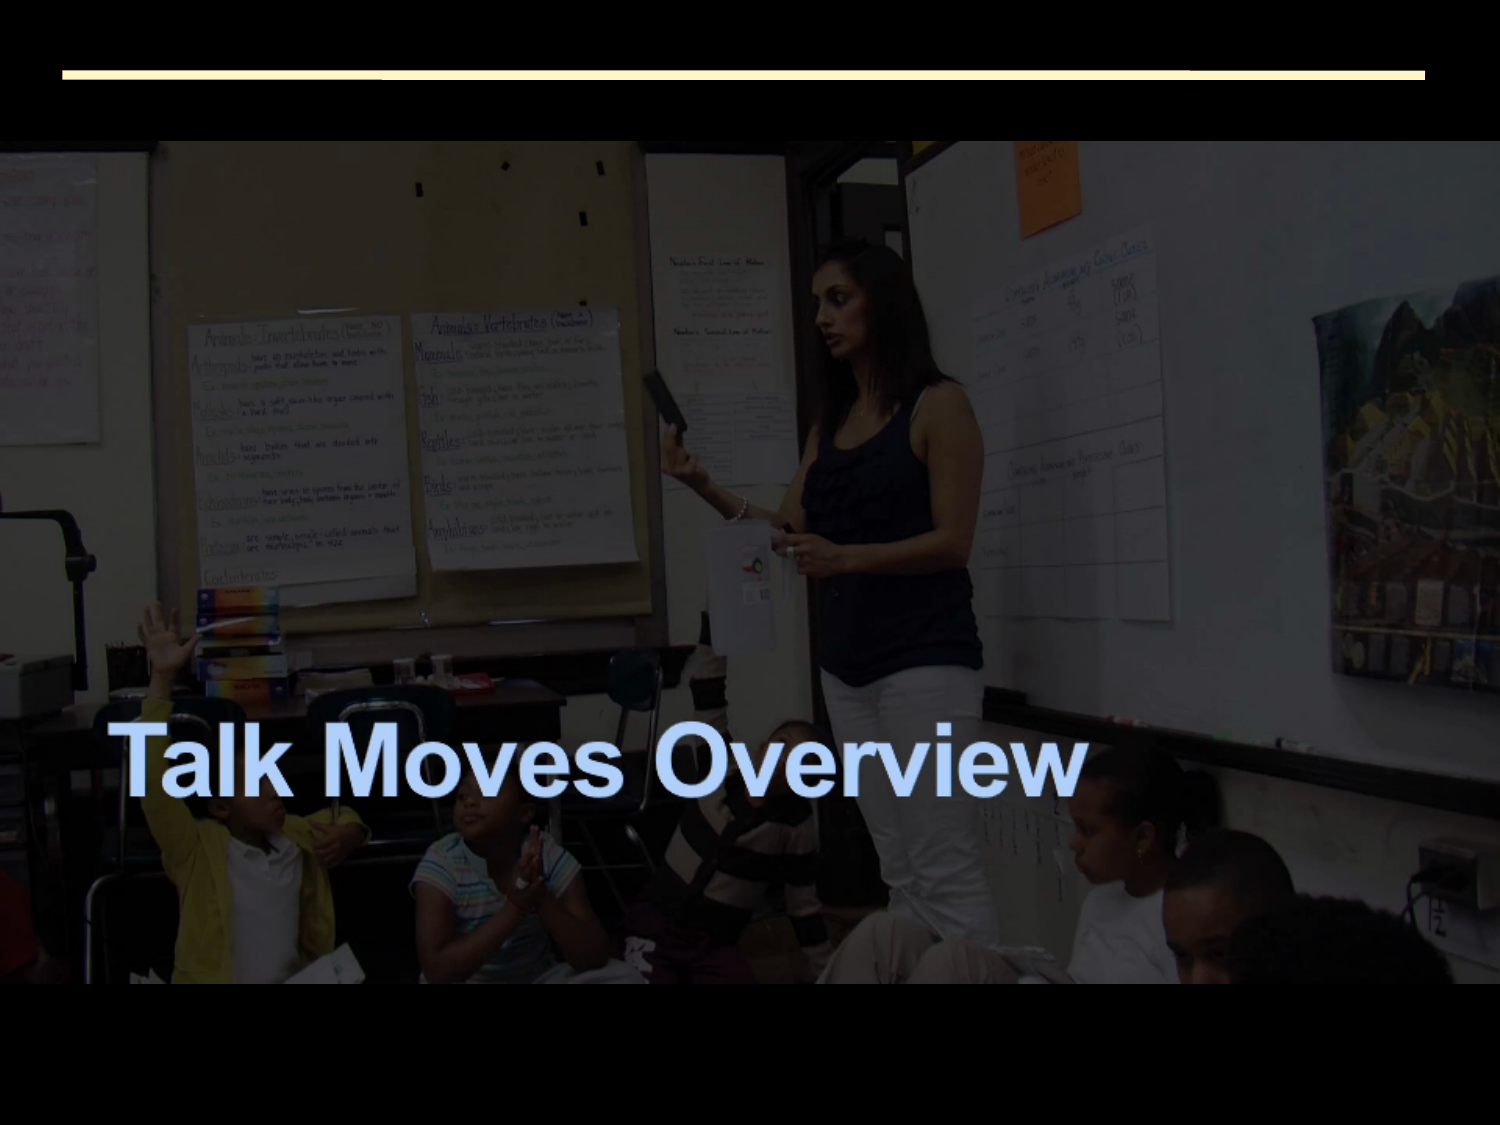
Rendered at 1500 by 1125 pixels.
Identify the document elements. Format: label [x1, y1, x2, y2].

text_box [0, 140, 1500, 985]
